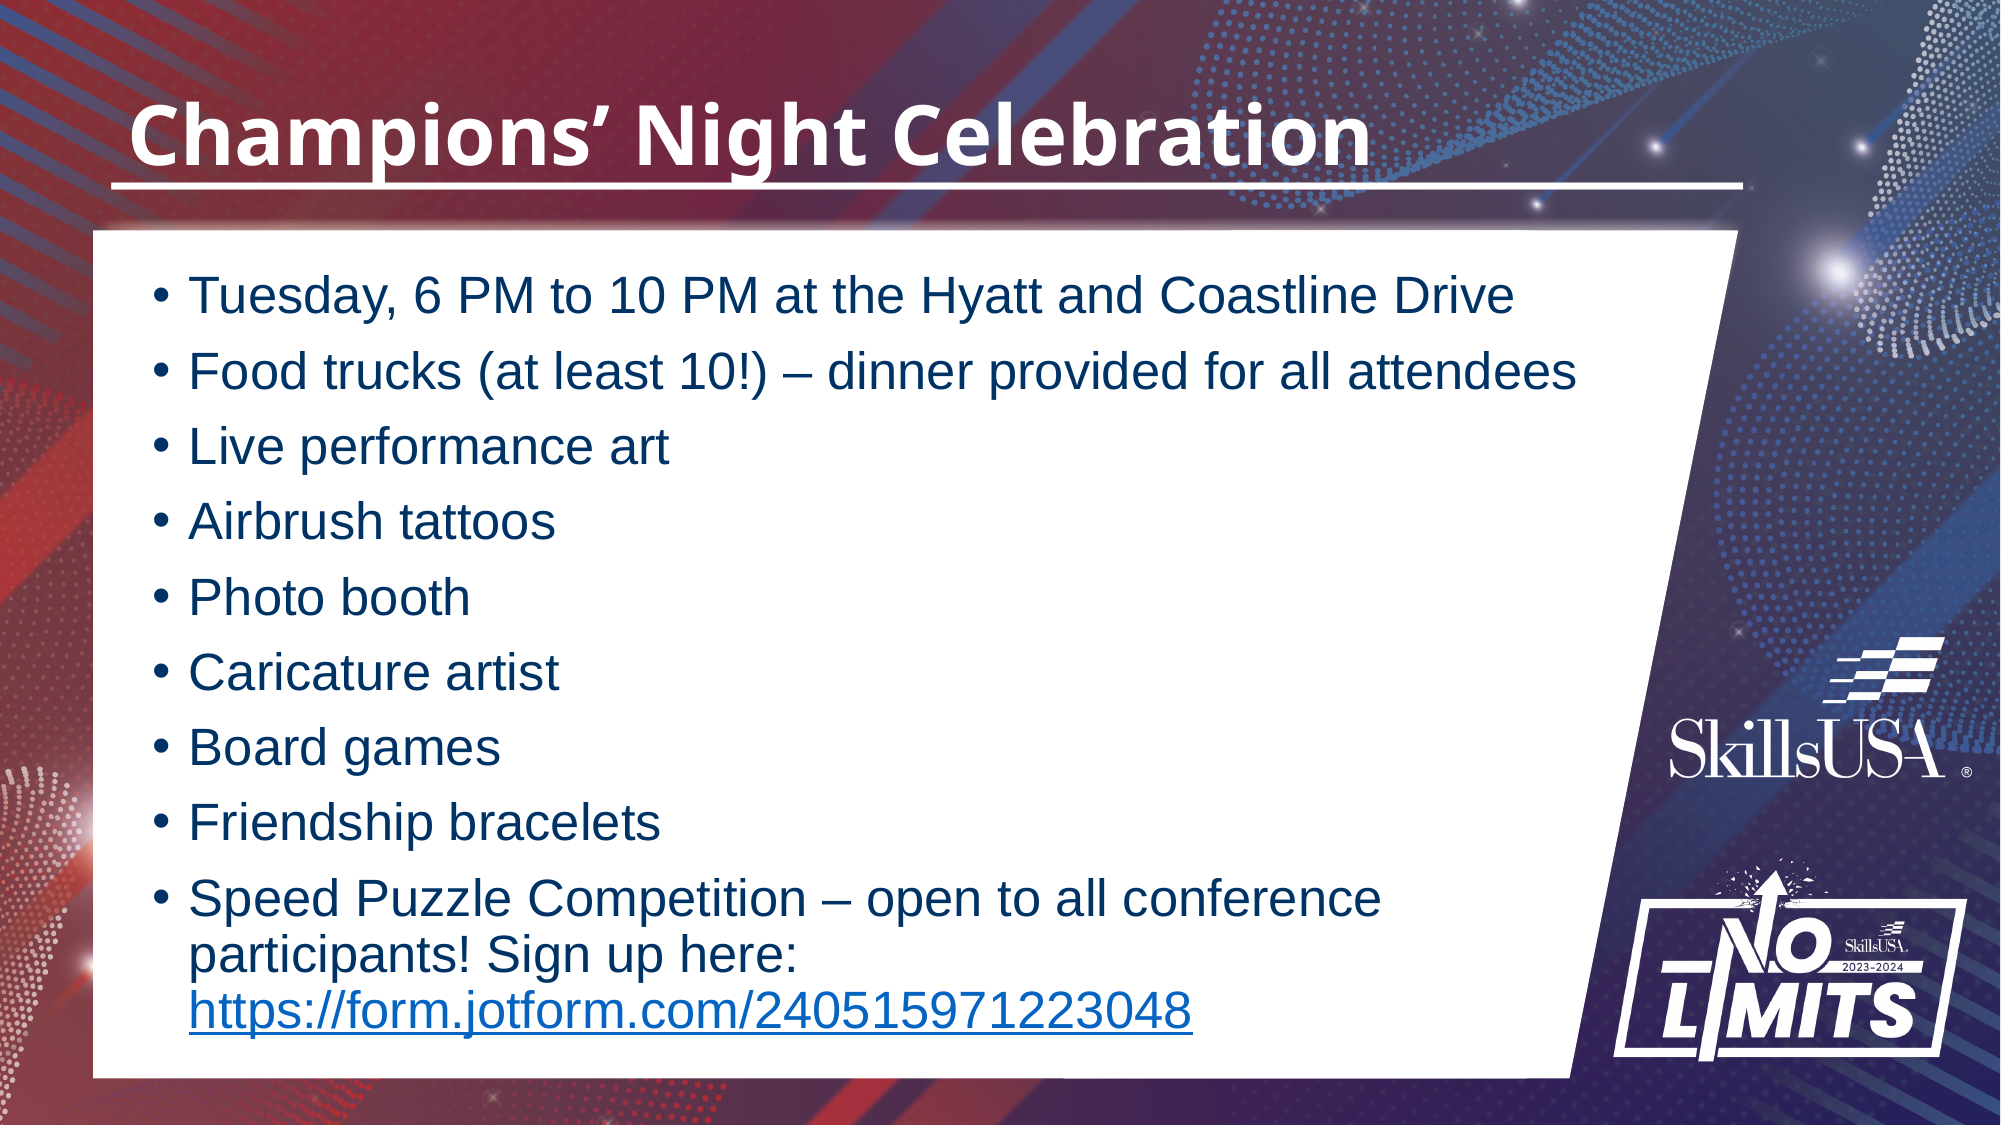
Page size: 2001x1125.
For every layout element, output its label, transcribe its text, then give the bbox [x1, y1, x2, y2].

list Tuesday, 6 PM to 10 PM at the Hyatt and Coastline Drive Food trucks (at least 10!) – dinner provided for all attendees Live performance art Airbrush tattoos Photo booth Caricature artist Board games Friendship bracelets Speed Puzzle Competition – open to all conference participants! Sign up here: https://form.jotform.com/240515971223048 [137, 261, 1655, 1059]
picture [0, 0, 2001, 1125]
title Champions’ Night Celebration [112, 59, 1747, 218]
